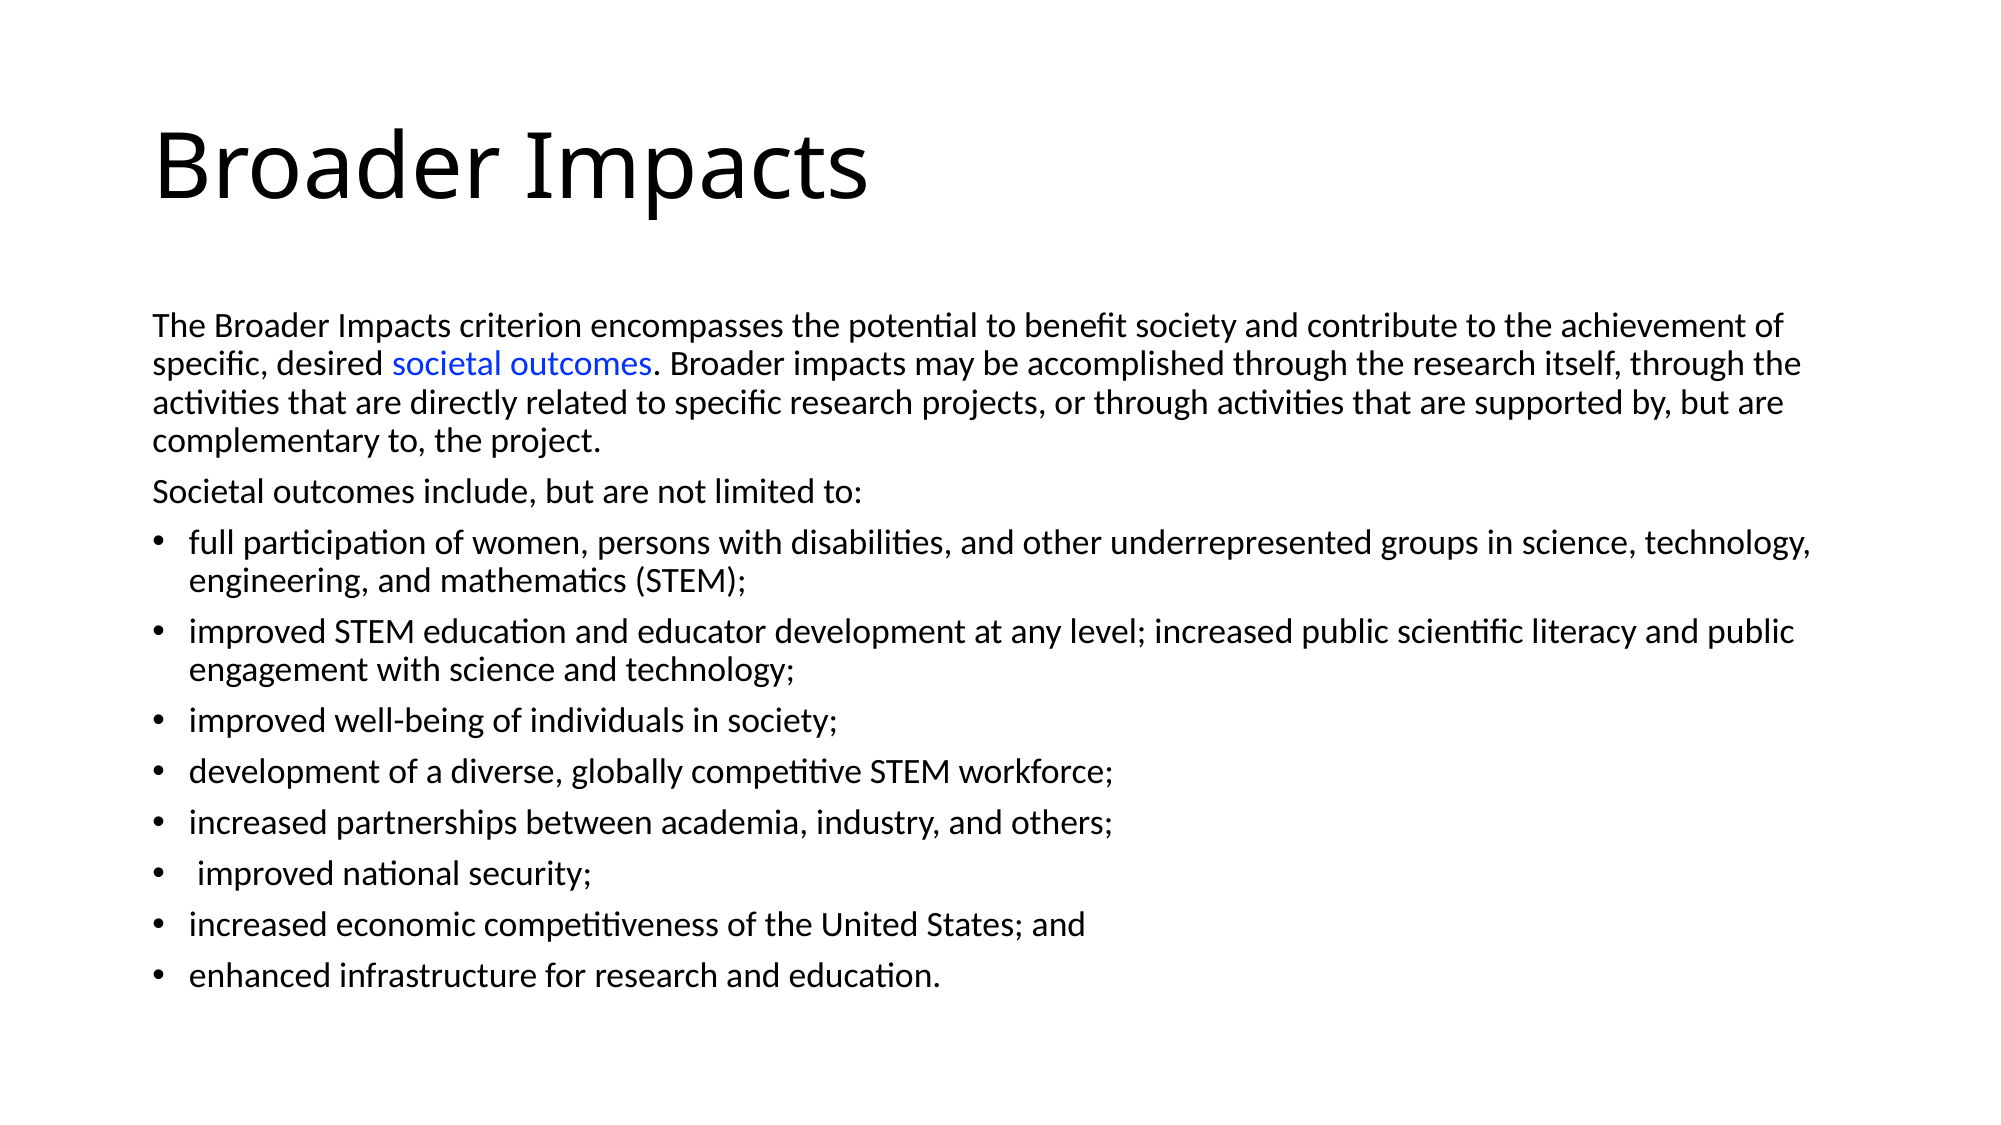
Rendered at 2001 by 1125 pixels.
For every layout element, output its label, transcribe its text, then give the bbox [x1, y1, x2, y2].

list The Broader Impacts criterion encompasses the potential to benefit society and contribute to the achievement of specific, desired societal outcomes. Broader impacts may be accomplished through the research itself, through the activities that are directly related to specific research projects, or through activities that are supported by, but are complementary to, the project. Societal outcomes include, but are not limited to: full participation of women, persons with disabilities, and other underrepresented groups in science, technology, engineering, and mathematics (STEM); improved STEM education and educator development at any level; increased public scientific literacy and public engagement with science and technology; improved well-being of individuals in society; development of a diverse, globally competitive STEM workforce; increased partnerships between academia, industry, and others; improved national security; increased economic competitiveness of the United States; and enhanced infrastructure for research and education. [137, 299, 1863, 1014]
title Broader Impacts [137, 59, 1863, 278]
